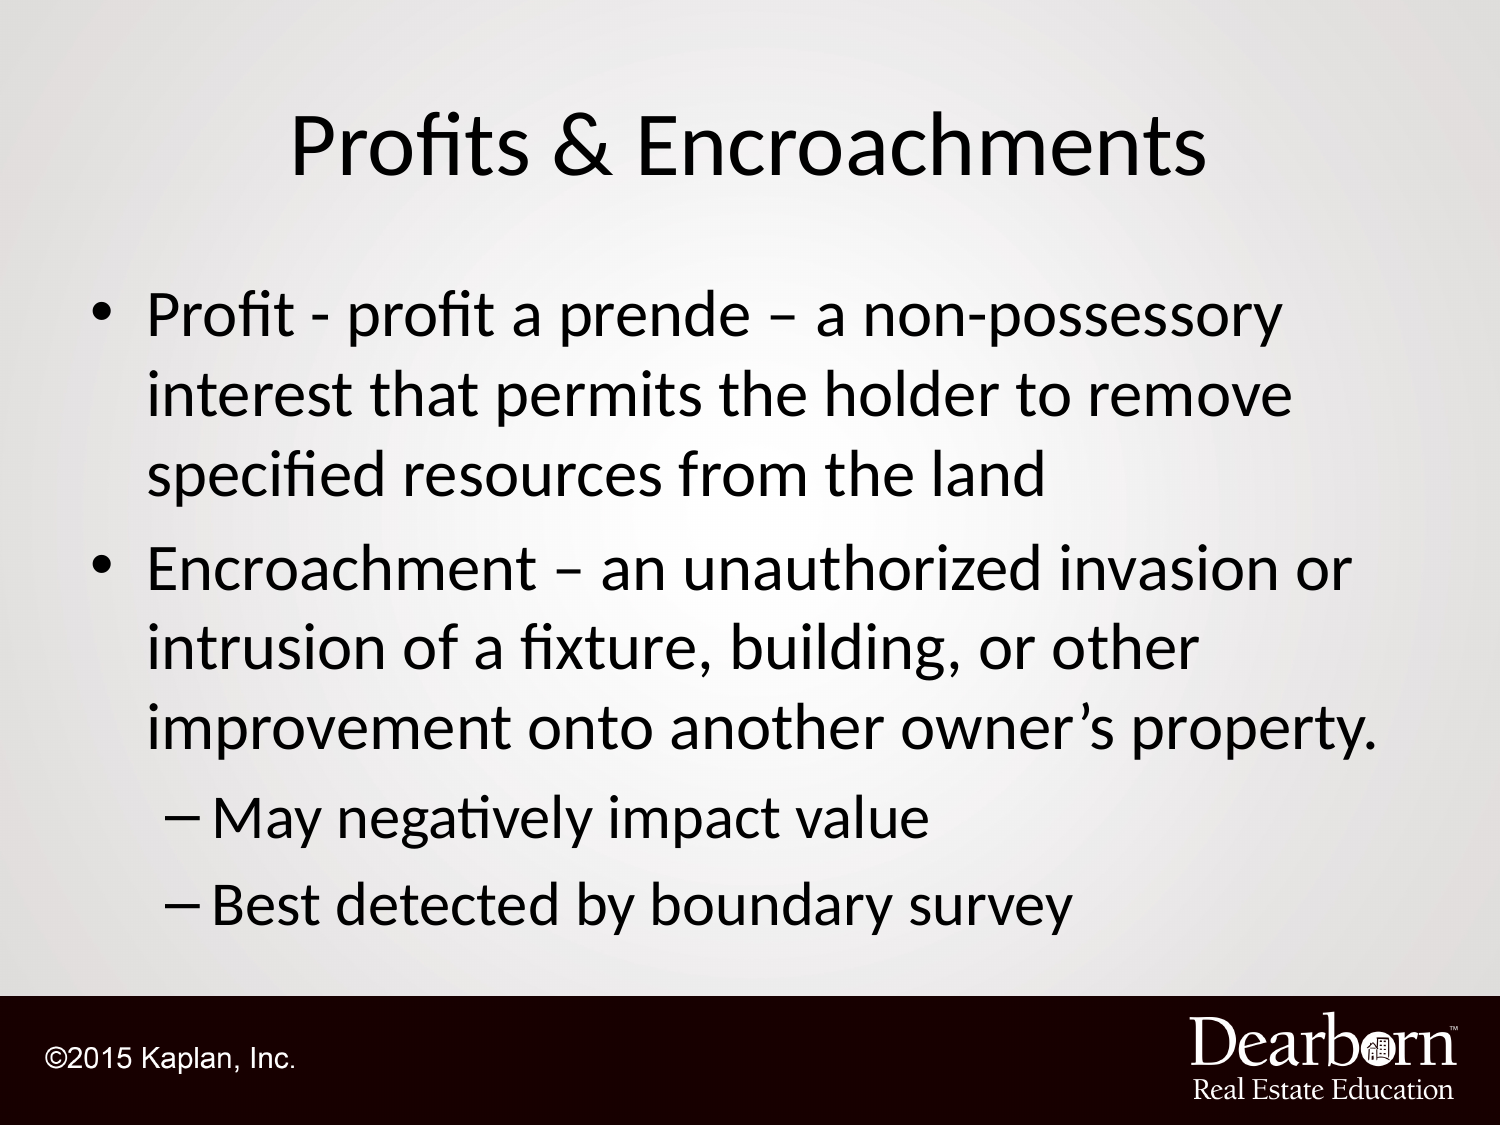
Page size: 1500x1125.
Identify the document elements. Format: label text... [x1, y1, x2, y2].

title Profits & Encroachments [74, 44, 1426, 233]
picture [0, 0, 1500, 1125]
list Profit - profit a prende – a non-possessory interest that permits the holder to remove specified resources from the land Encroachment – an unauthorized invasion or intrusion of a fixture, building, or other improvement onto another owner’s property. May negatively impact value Best detected by boundary survey [74, 262, 1426, 988]
